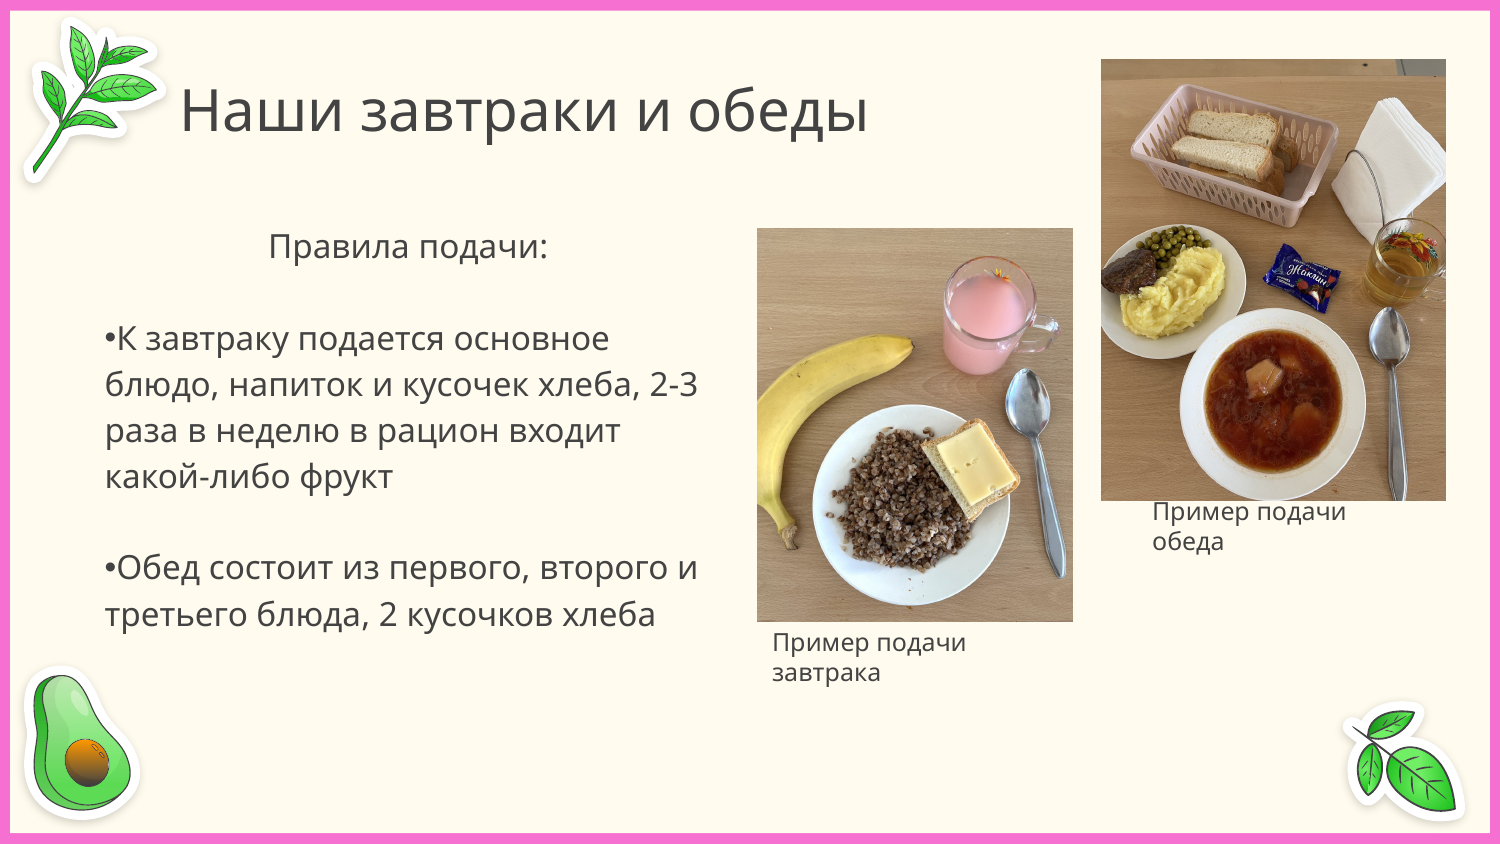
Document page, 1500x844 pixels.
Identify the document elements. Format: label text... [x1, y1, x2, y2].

subtitle Правила подачи: К завтраку подается основное блюдо, напиток и кусочек хлеба, 2-3 раза в неделю в рацион входит какой-либо фрукт Обед состоит из первого, второго и третьего блюда, 2 кусочков хлеба [89, 204, 728, 481]
text_box Пример подачи обеда [1136, 522, 1430, 571]
title Наши завтраки и обеды [164, 72, 1096, 158]
picture [757, 228, 1074, 622]
picture [1101, 59, 1446, 501]
text_box Пример подачи завтрака [757, 653, 1084, 702]
